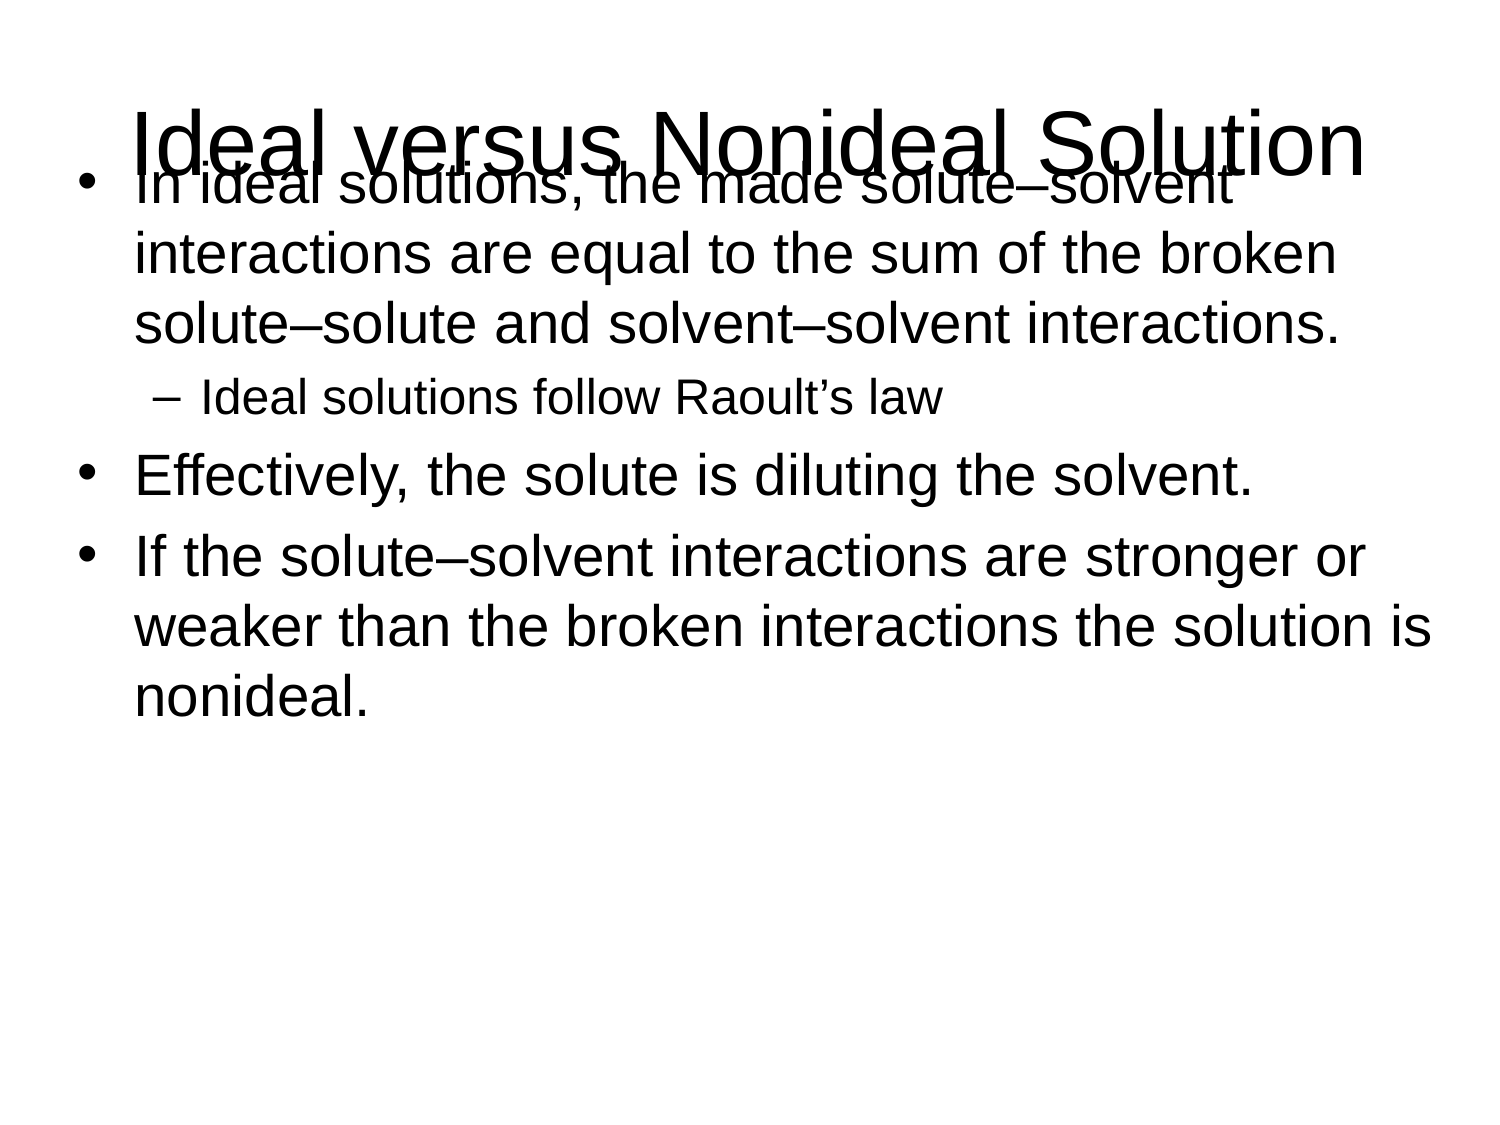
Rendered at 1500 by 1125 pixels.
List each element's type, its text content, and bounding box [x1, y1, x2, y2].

title Ideal versus Nonideal Solution [75, 45, 1425, 137]
list In ideal solutions, the made solute–solvent interactions are equal to the sum of the broken solute–solute and solvent–solvent interactions. Ideal solutions follow Raoult’s law Effectively, the solute is diluting the solvent. If the solute–solvent interactions are stronger or weaker than the broken interactions the solution is nonideal. [63, 137, 1451, 763]
